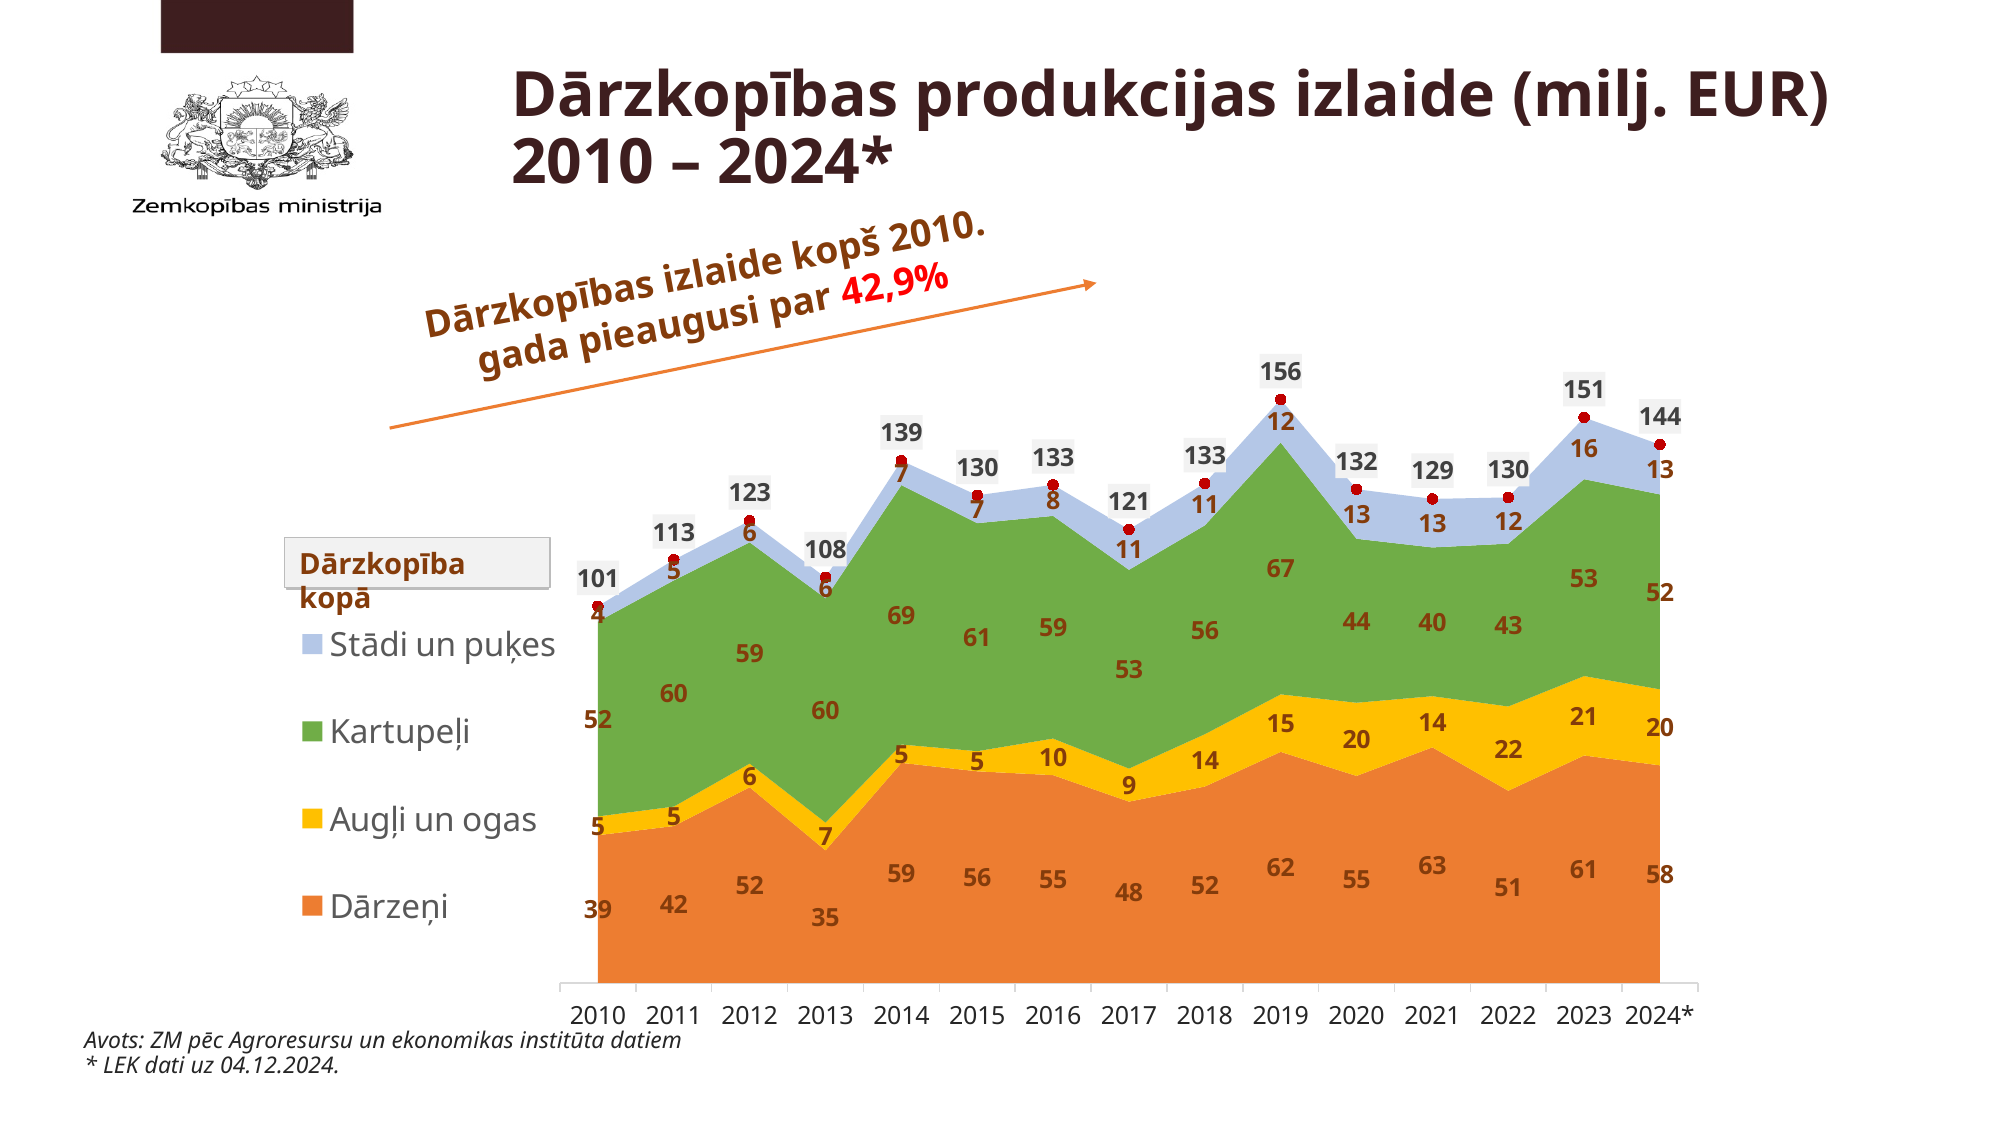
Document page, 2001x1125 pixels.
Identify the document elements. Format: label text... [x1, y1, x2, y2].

picture [64, 0, 450, 321]
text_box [389, 282, 1097, 429]
chart [272, 282, 1728, 1038]
list Avots: ZM pēc Agroresursu un ekonomikas institūta datiem * LEK dati uz 04.12.2024. [69, 1021, 805, 1104]
title Dārzkopības produkcijas izlaide (milj. EUR) 2010 – 2024* [496, 54, 1952, 258]
text_box Dārzkopības izlaide kopš 2010. gada pieaugusi par 42,9% [483, 179, 1053, 282]
